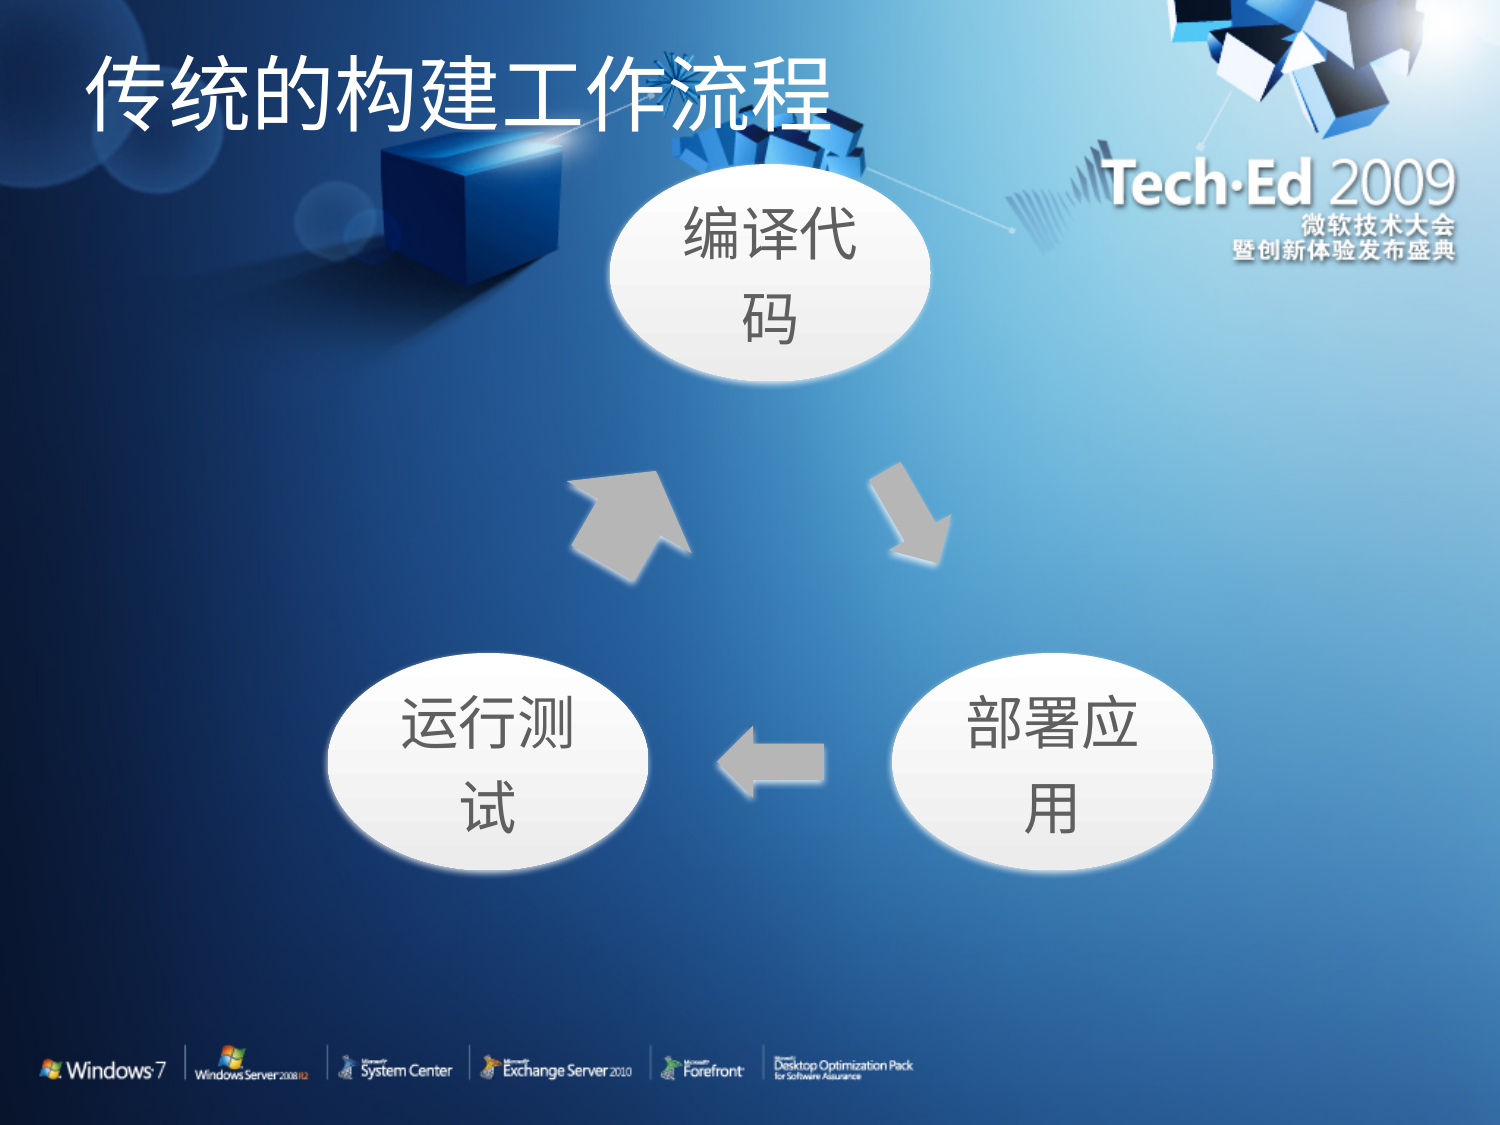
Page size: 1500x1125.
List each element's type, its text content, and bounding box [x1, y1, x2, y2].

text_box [128, 163, 1413, 1034]
picture [0, 0, 1500, 1125]
text_box 传统的构建工作流程 [70, 35, 1418, 141]
